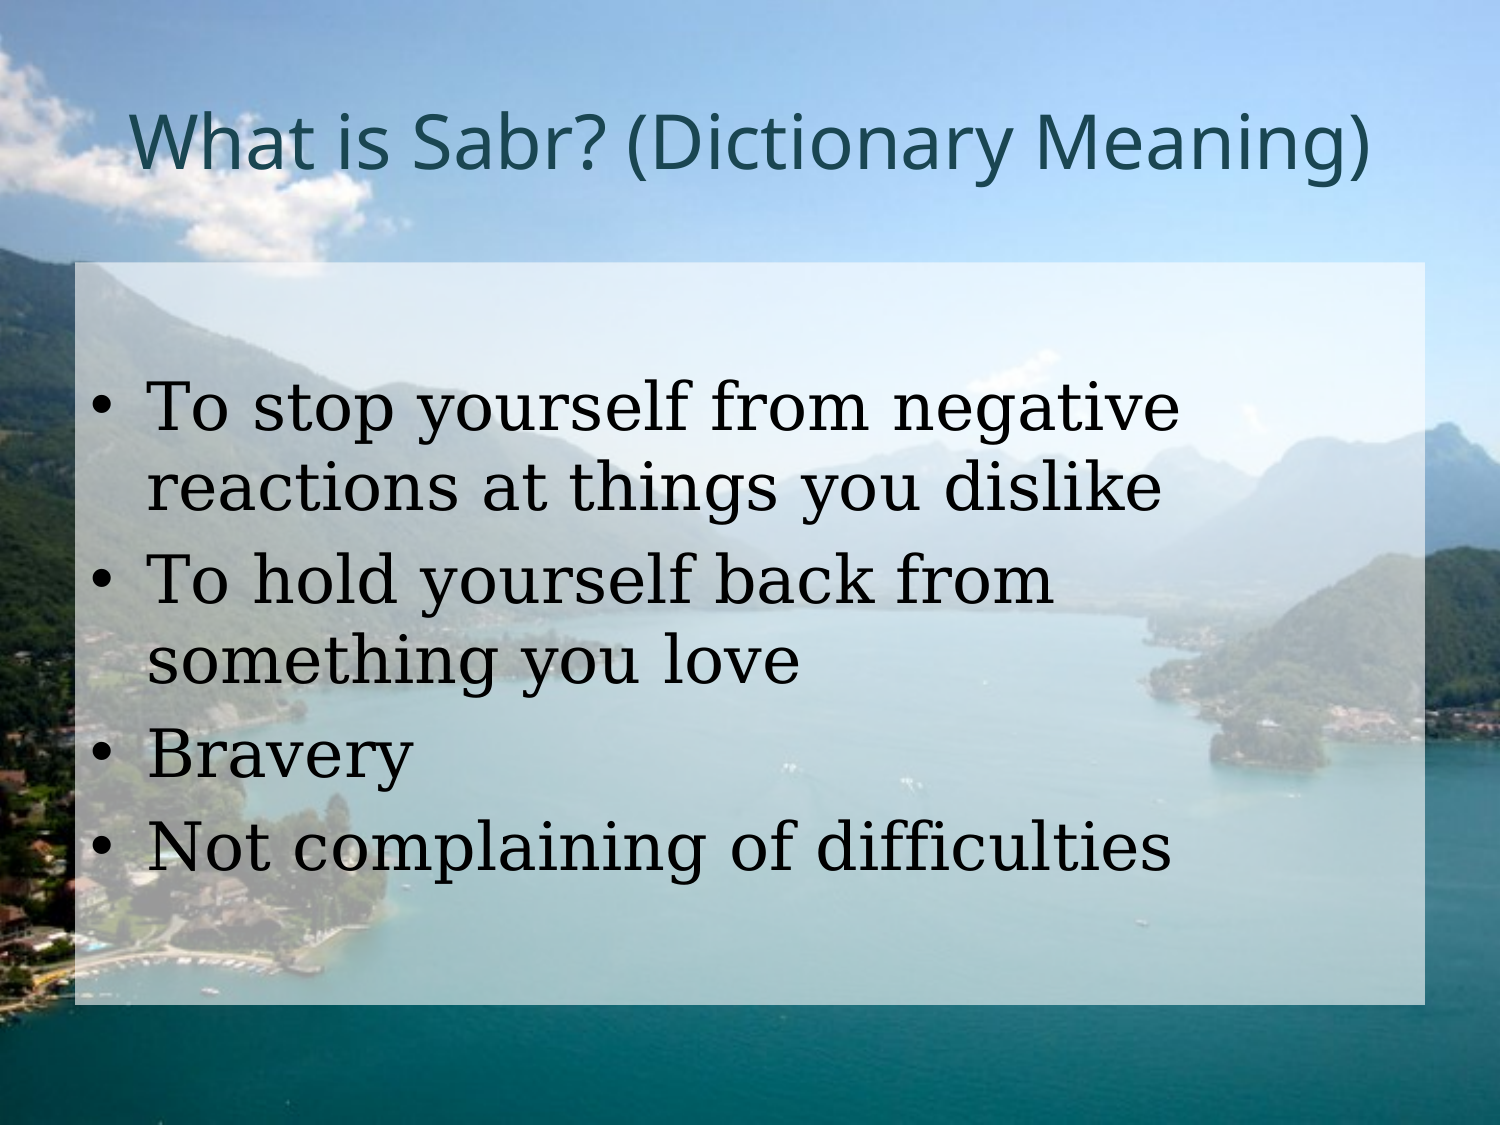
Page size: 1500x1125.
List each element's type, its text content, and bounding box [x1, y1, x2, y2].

title What is Sabr? (Dictionary Meaning) [75, 45, 1425, 233]
list To stop yourself from negative reactions at things you dislike To hold yourself back from something you love Bravery Not complaining of difficulties [75, 262, 1425, 1005]
picture [0, 0, 1500, 1125]
